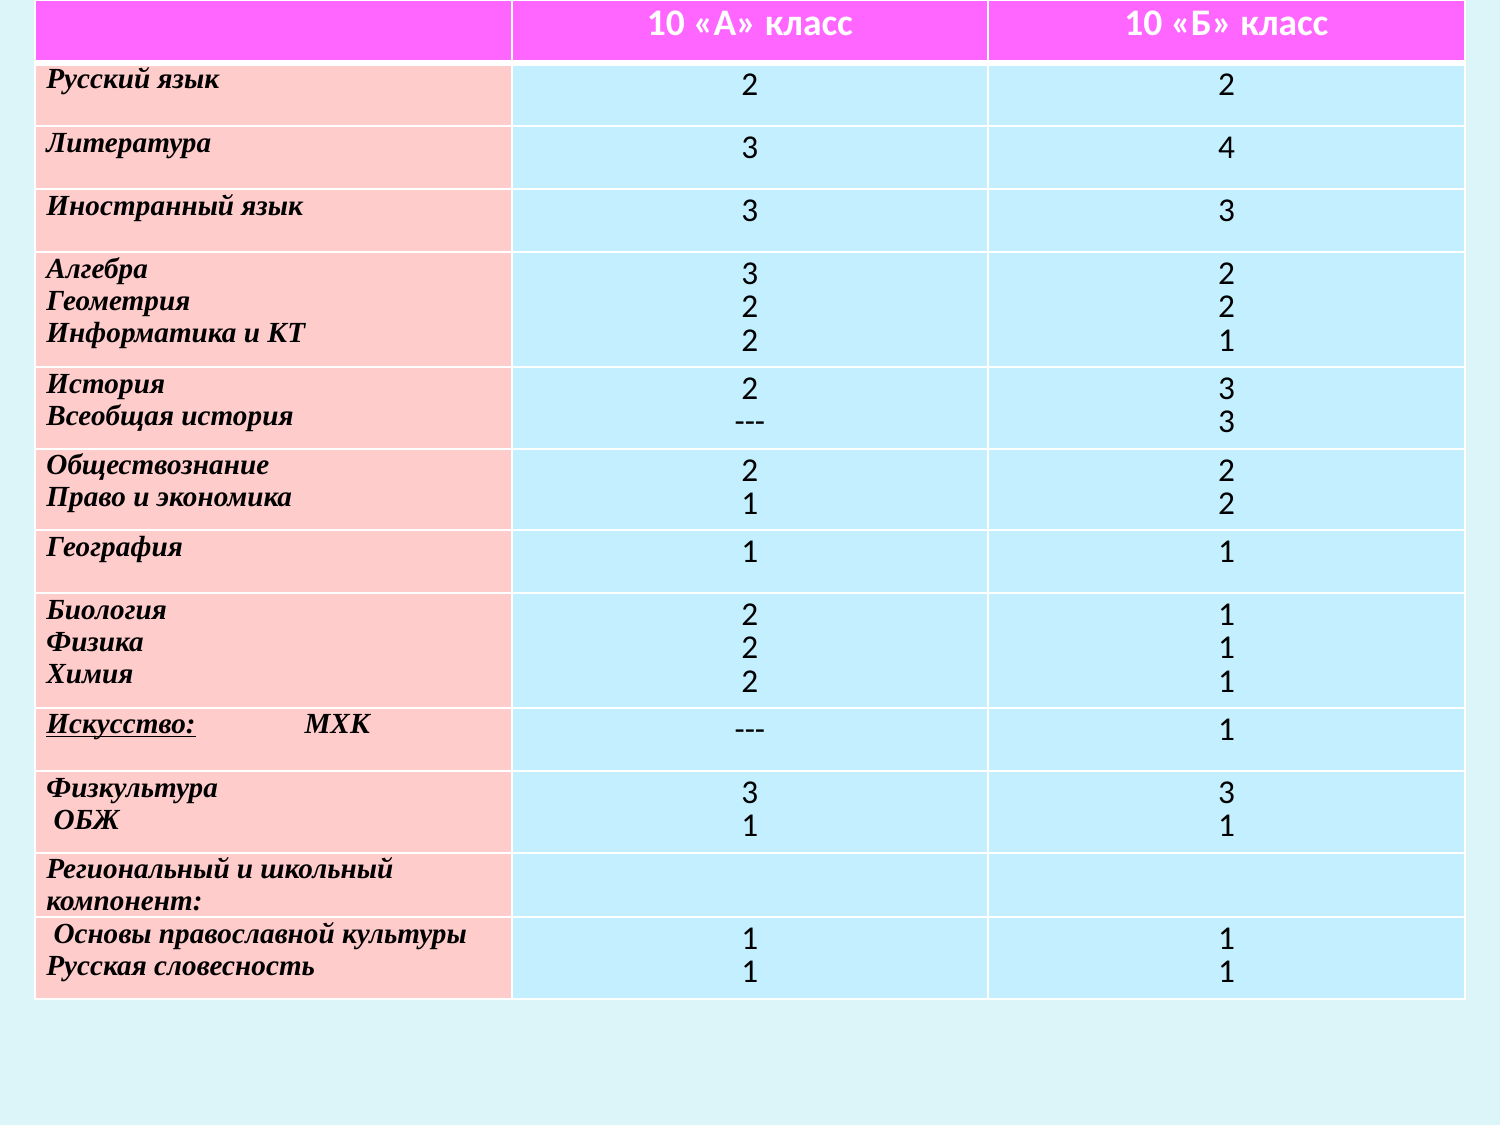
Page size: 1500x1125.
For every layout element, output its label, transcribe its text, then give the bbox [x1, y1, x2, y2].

table_cell 3 [513, 190, 987, 251]
table_cell 1 1 1 [989, 594, 1464, 707]
table_cell Физкультура ОБЖ [36, 772, 511, 852]
table_cell 1 1 [989, 918, 1464, 998]
table_cell Биология Физика Химия [36, 594, 511, 707]
table_cell География [36, 531, 511, 592]
table_cell 3 [513, 127, 987, 188]
table_cell [513, 854, 987, 916]
table_cell Региональный и школьный компонент: [36, 854, 511, 916]
table_cell Обществознание Право и экономика [36, 450, 511, 529]
table_cell 3 [989, 190, 1464, 251]
table_cell 2 2 [989, 450, 1464, 529]
table_cell 2 [513, 66, 987, 125]
table_header 10 «Б» класс [989, 1, 1464, 60]
table_cell 2 1 [513, 450, 987, 529]
table_cell Алгебра Геометрия Информатика и КТ [36, 253, 511, 366]
table_header 10 «А» класс [513, 1, 987, 60]
table_cell История Всеобщая история [36, 368, 511, 448]
table_cell Основы православной культуры Русская словесность [36, 918, 511, 998]
table_cell 1 1 [513, 918, 987, 998]
table_cell 1 [513, 531, 987, 592]
table_cell Литература [36, 127, 511, 188]
table_cell 3 1 [989, 772, 1464, 852]
table_cell 3 2 2 [513, 253, 987, 366]
table_cell Иностранный язык [36, 190, 511, 251]
table_cell Русский язык [36, 66, 511, 125]
table_cell 4 [989, 127, 1464, 188]
table_cell Искусство: МХК [36, 709, 511, 770]
table_cell --- [513, 709, 987, 770]
table_cell 2 2 1 [989, 253, 1464, 366]
table_cell 3 3 [989, 368, 1464, 448]
table_cell 1 [989, 709, 1464, 770]
table_cell 2 [989, 66, 1464, 125]
table_cell 1 [989, 531, 1464, 592]
table_cell [989, 854, 1464, 916]
table_cell 2 --- [513, 368, 987, 448]
table_header [36, 1, 511, 60]
table_cell 3 1 [513, 772, 987, 852]
table_cell 2 2 2 [513, 594, 987, 707]
